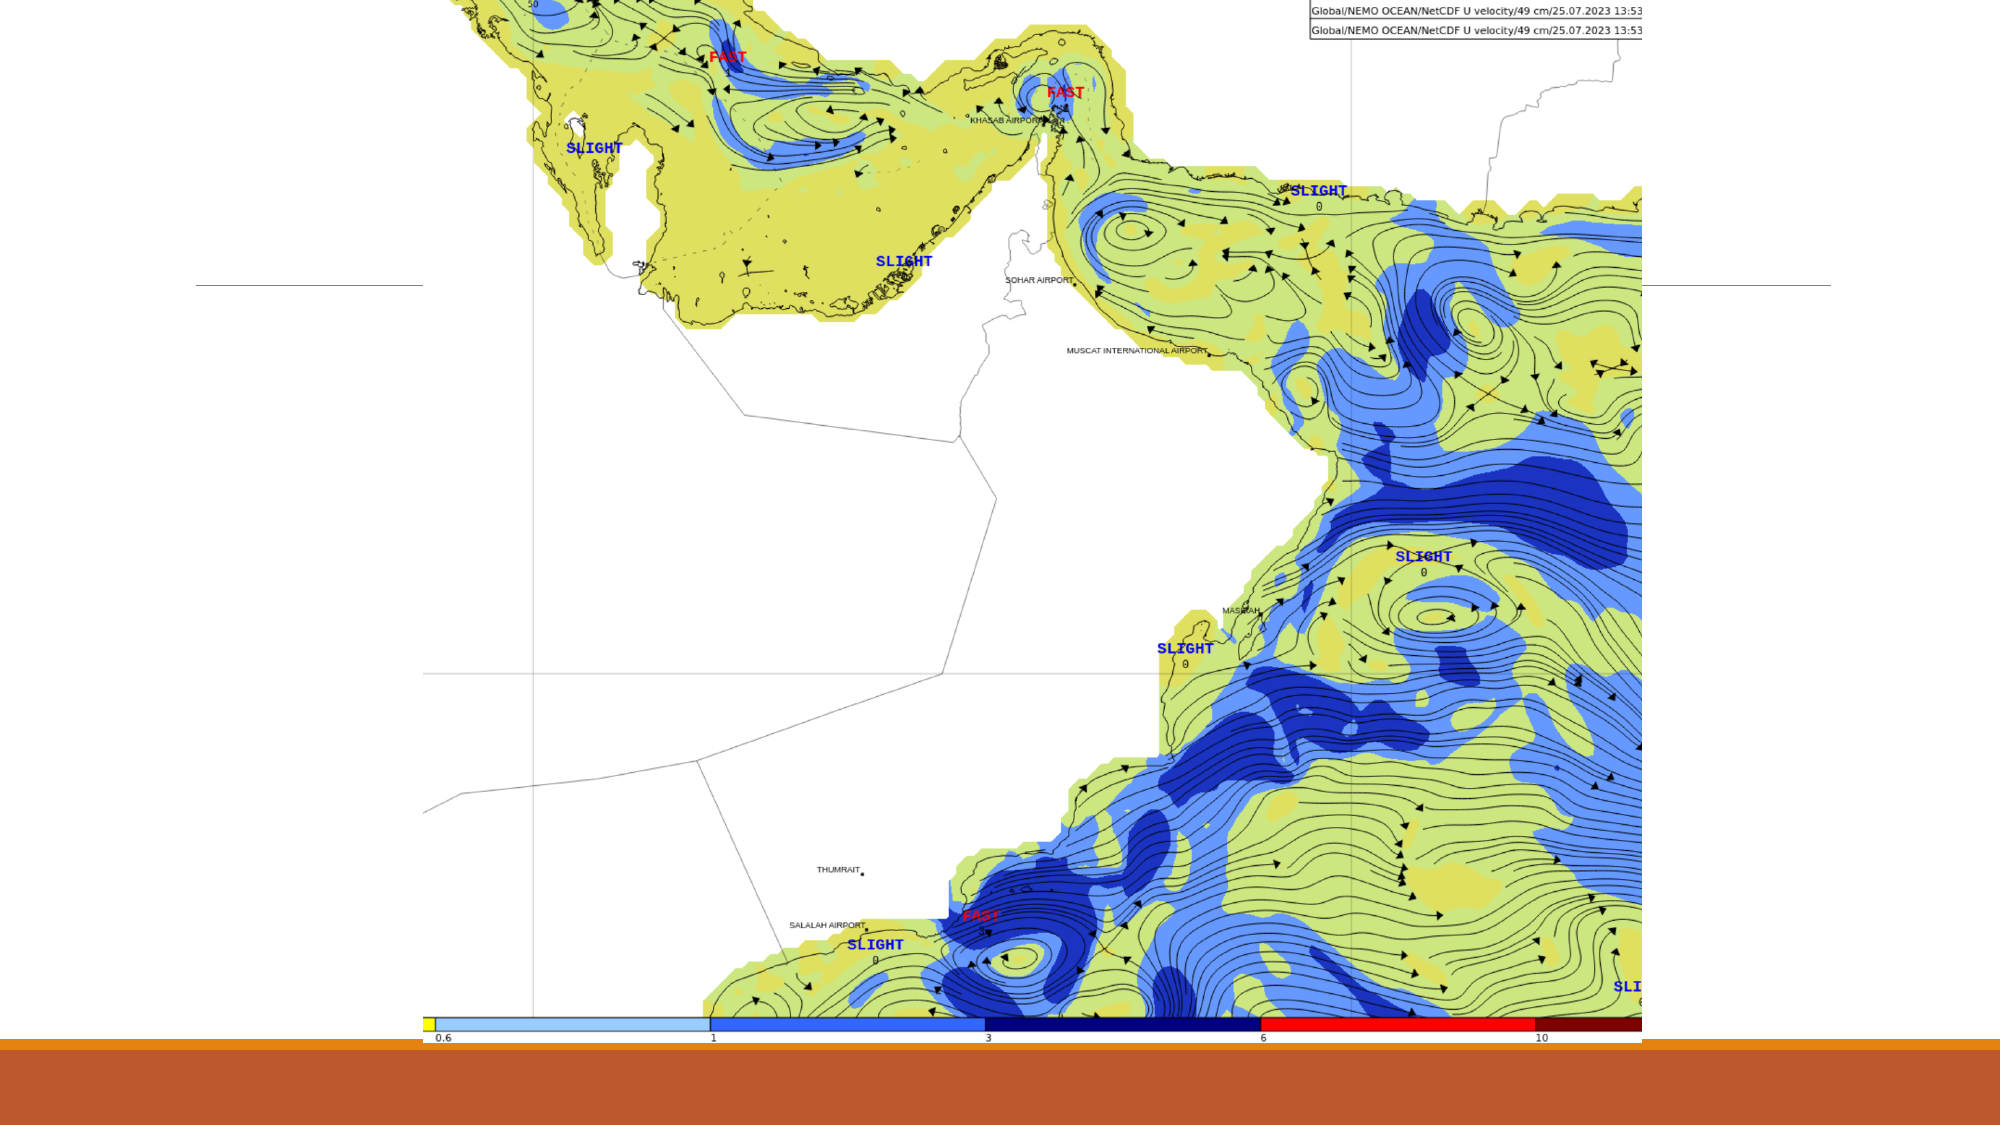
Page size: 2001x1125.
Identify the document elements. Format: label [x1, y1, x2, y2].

picture [423, 0, 1643, 1044]
